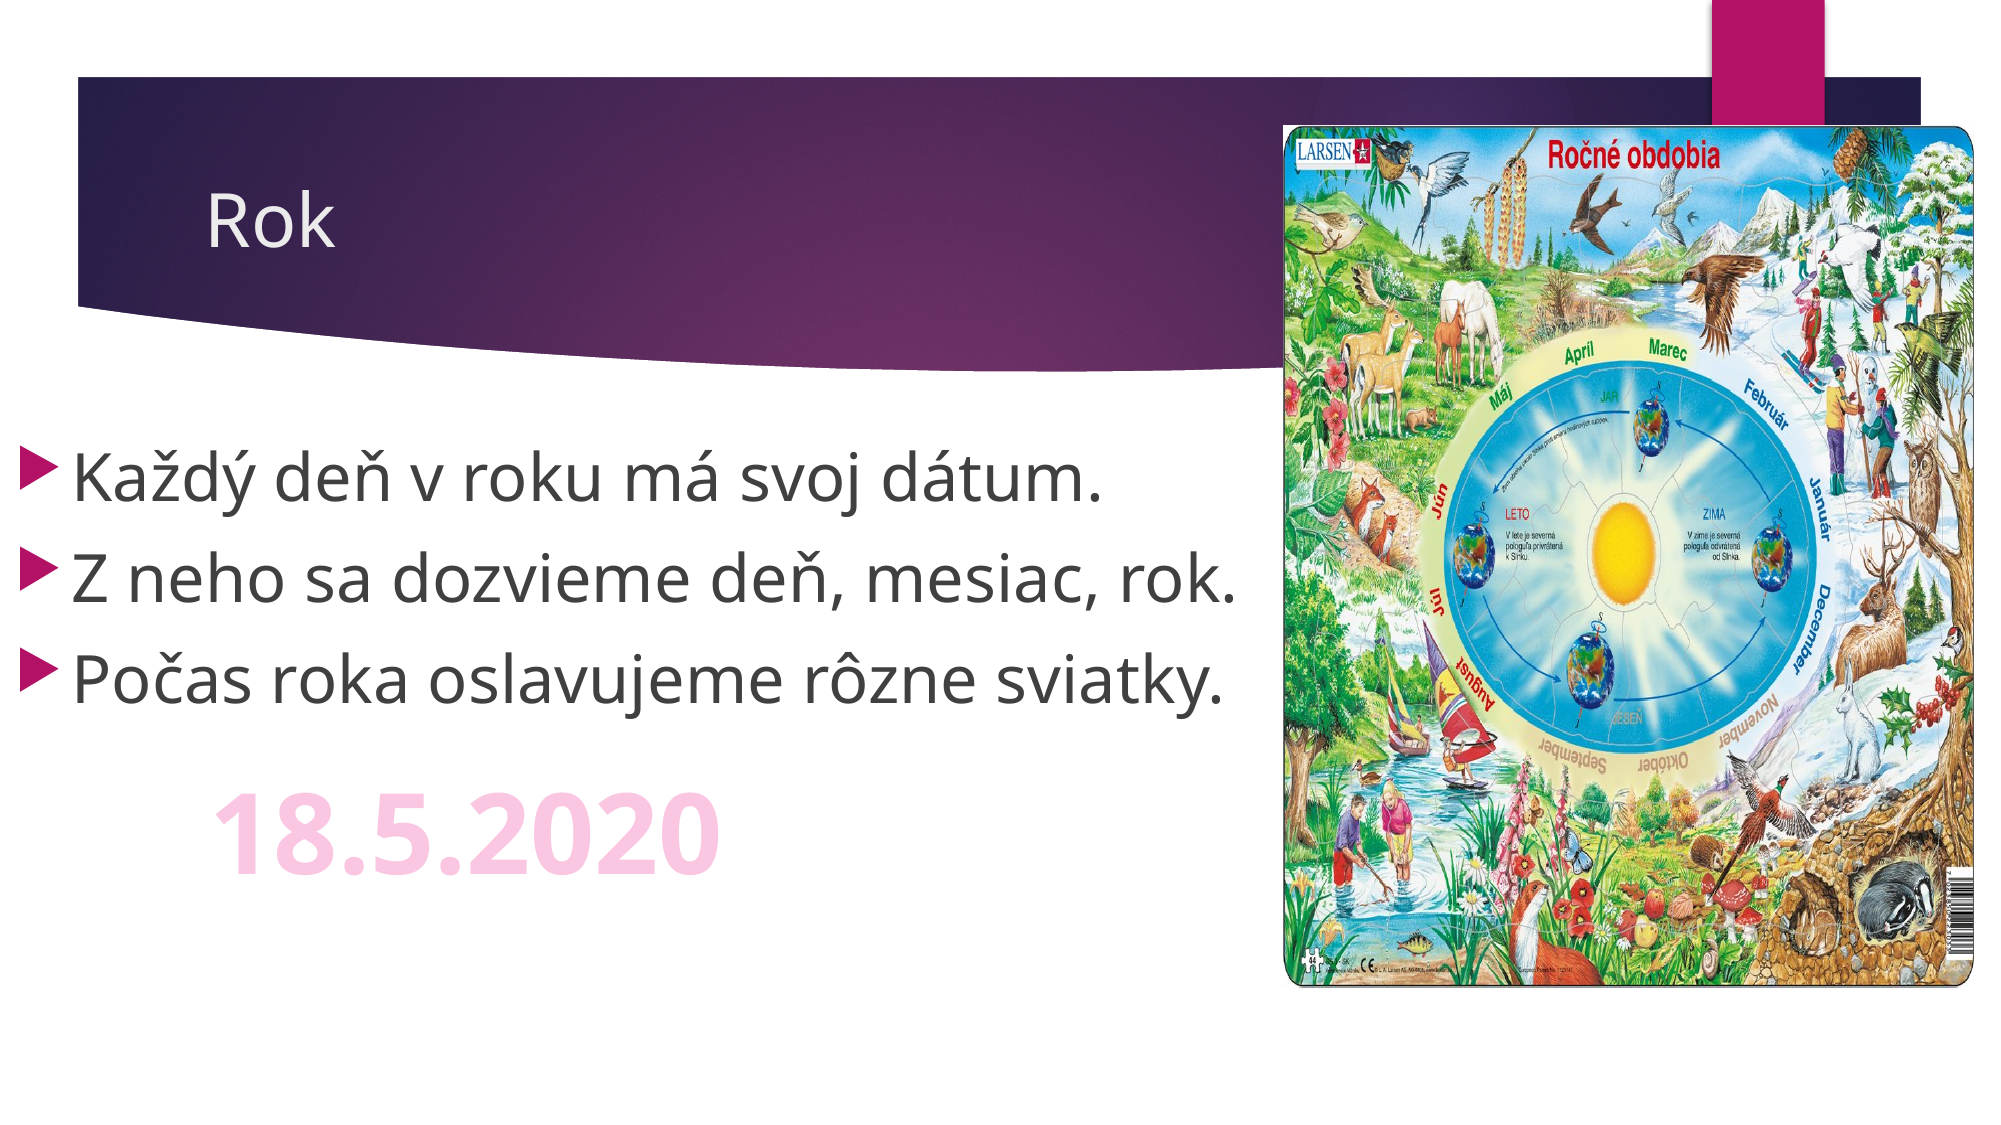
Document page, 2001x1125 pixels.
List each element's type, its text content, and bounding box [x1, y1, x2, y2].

picture [1283, 125, 1974, 988]
list Každý deň v roku má svoj dátum. Z neho sa dozvieme deň, mesiac, rok. Počas roka oslavujeme rôzne sviatky. [0, 427, 1277, 988]
text_box 18.5.2020 [194, 754, 739, 905]
title Rok [189, 159, 1277, 276]
